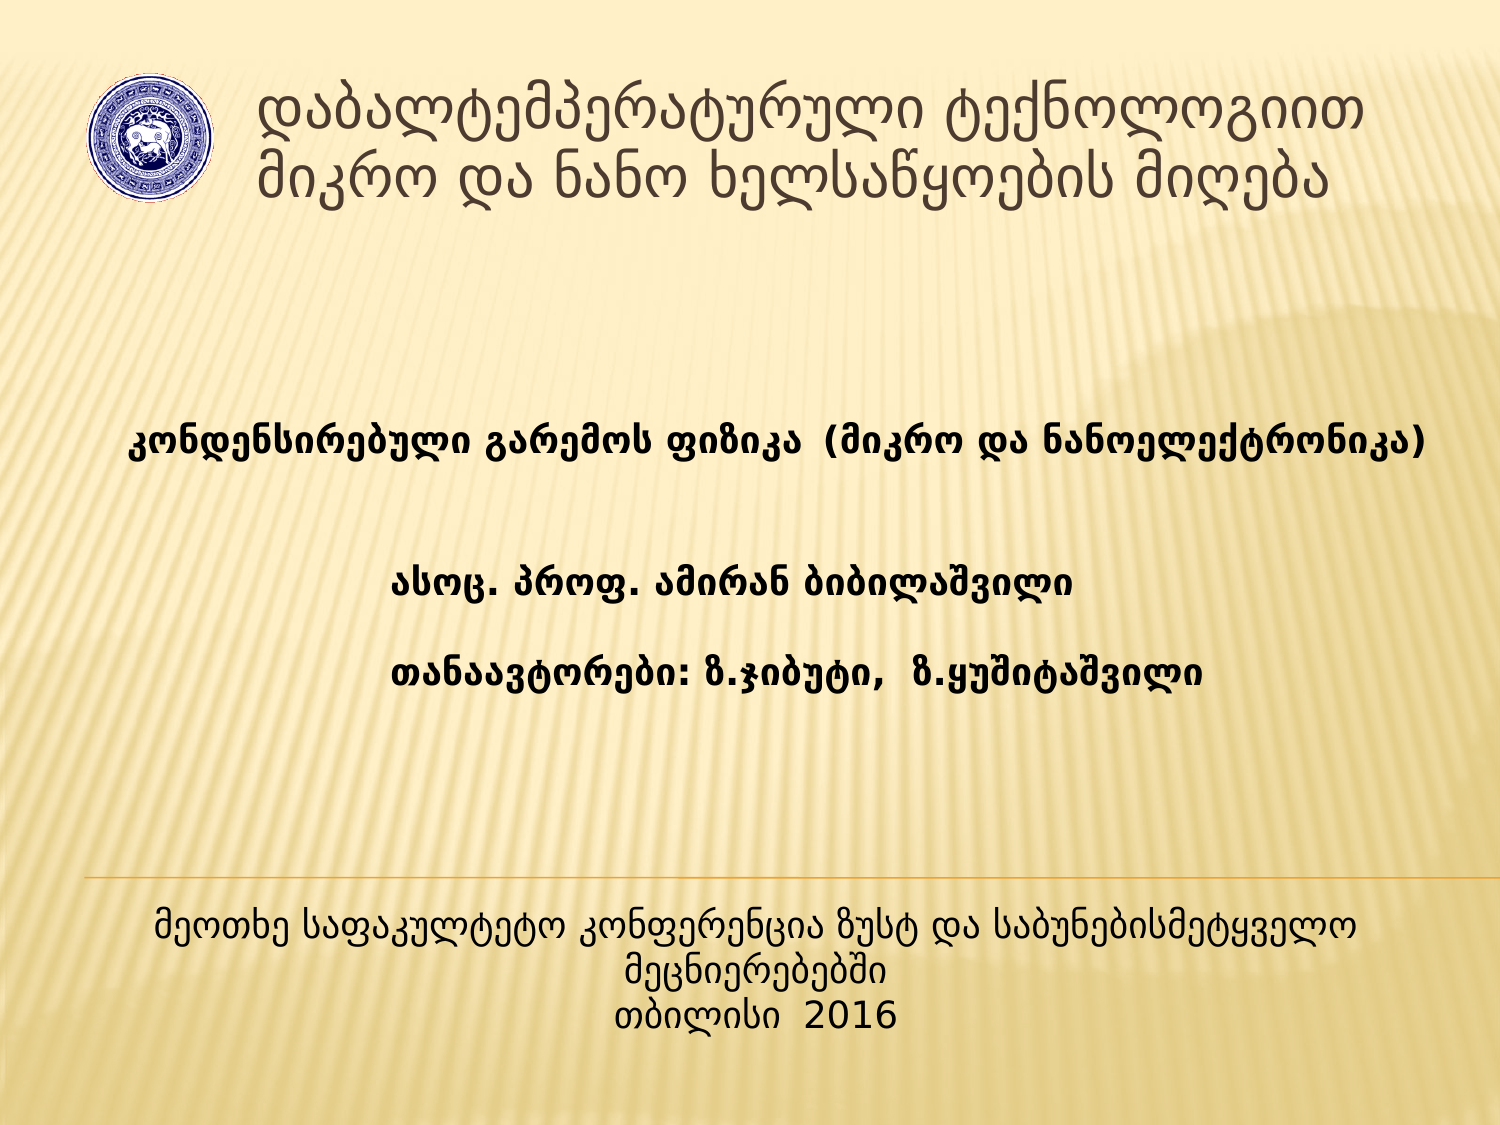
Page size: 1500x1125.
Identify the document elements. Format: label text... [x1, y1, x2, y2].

picture [74, 62, 226, 213]
text_box ასოც. პროფ. ამირან ბიბილაშვილი თანაავტორები: ზ.ჯიბუტი, ზ.ყუშიტაშვილი [375, 550, 1235, 746]
text_box კონდენსირებული გარემოს ფიზიკა (მიკრო და ნანოელექტრონიკა) [112, 408, 1447, 469]
title დაბალტემპერატურული ტექნოლოგიით მიკრო და ნანო ხელსაწყოების მიღება [242, 62, 1500, 252]
text_box მეოთხე საფაკულტეტო კონფერენცია ზუსტ და საბუნებისმეტყველო მეცნიერებებში თბილისი 2016 [100, 893, 1412, 1043]
